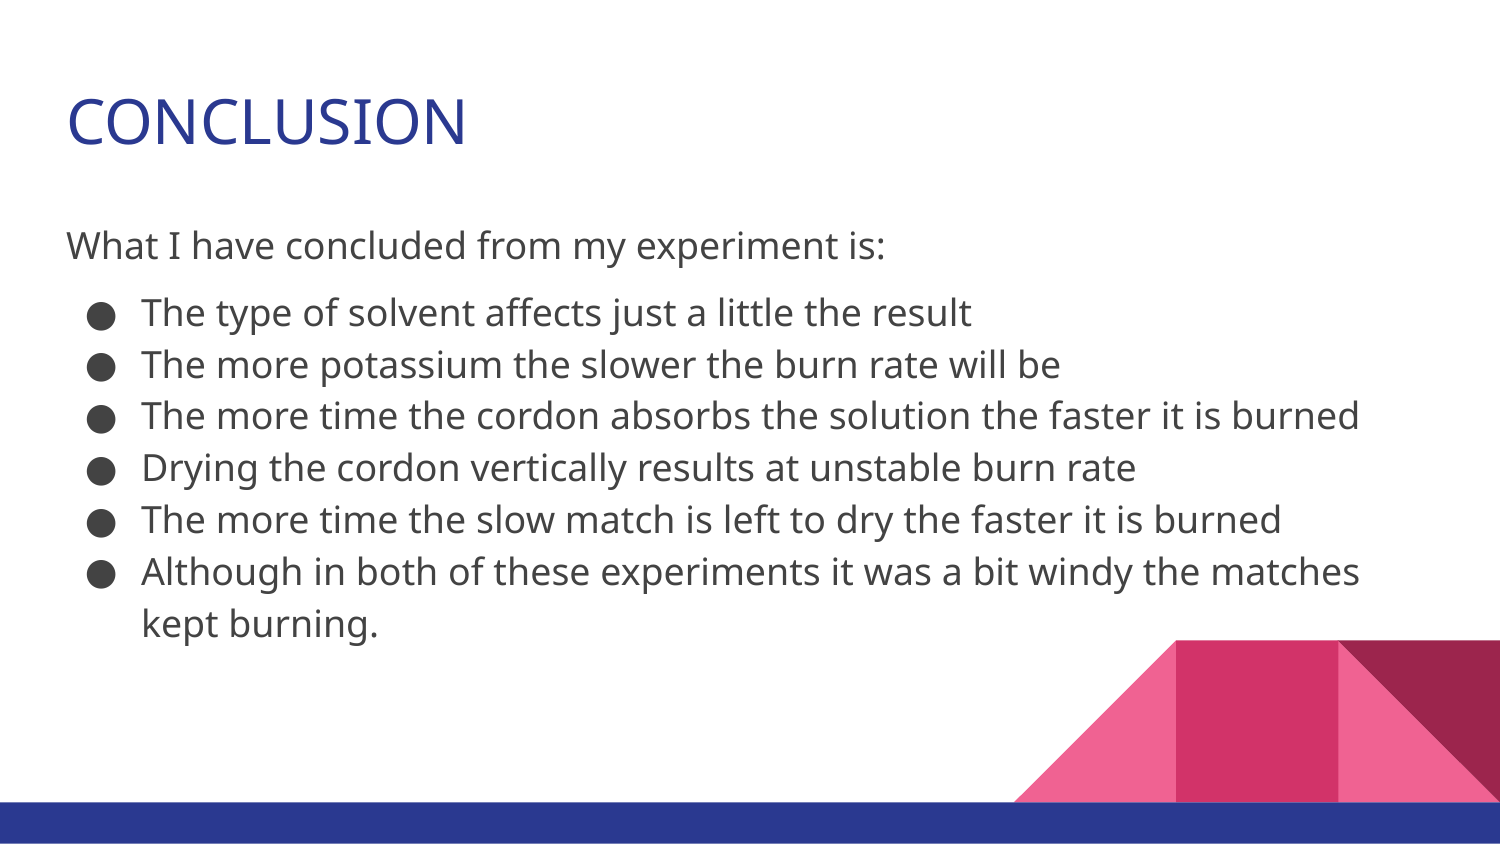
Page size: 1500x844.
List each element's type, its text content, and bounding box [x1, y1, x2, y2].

list The type of solvent affects just a little the result The more potassium the slower the burn rate will be The more time the cordon absorbs the solution the faster it is burned Drying the cordon vertically results at unstable burn rate The more time the slow match is left to dry the faster it is burned Although in both of these experiments it was a bit windy the matches kept burning. [51, 268, 1449, 725]
list What I have concluded from my experiment is: [51, 200, 1449, 268]
title CONCLUSION [51, 67, 1449, 167]
